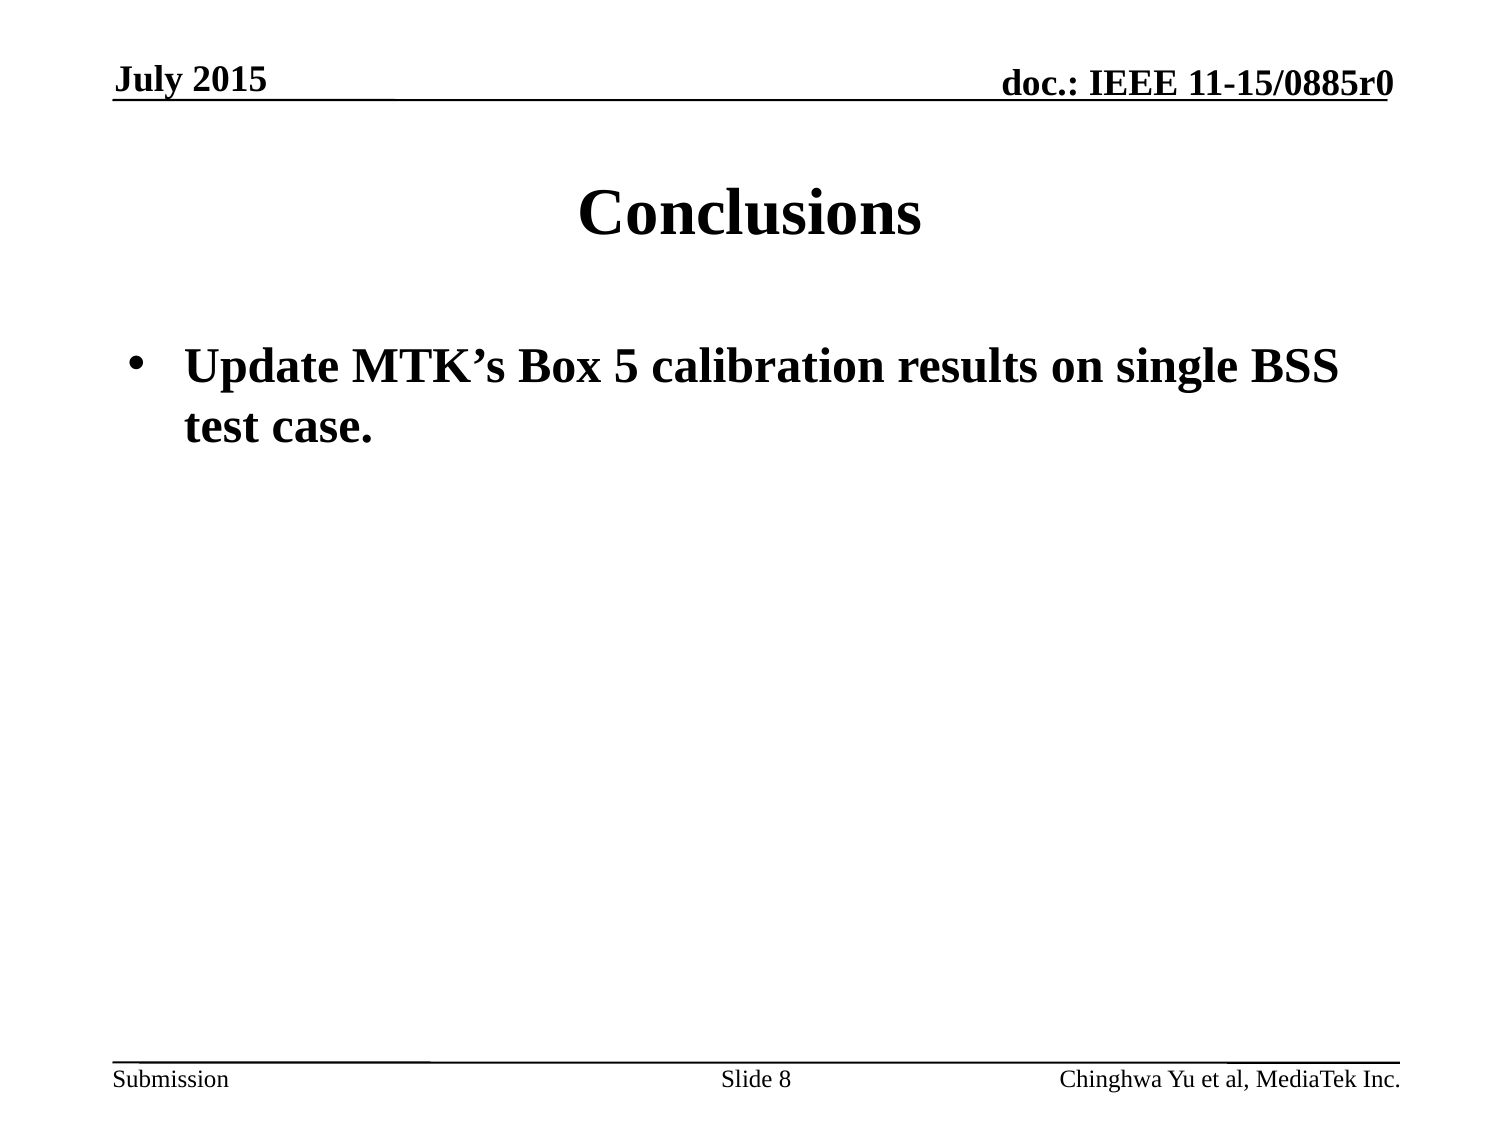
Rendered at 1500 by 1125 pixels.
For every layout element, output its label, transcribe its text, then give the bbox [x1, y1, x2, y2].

list Update MTK’s Box 5 calibration results on single BSS test case. [112, 324, 1388, 1016]
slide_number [114, 54, 493, 100]
slide_number Slide 8 [712, 1061, 800, 1123]
title Conclusions [112, 111, 1388, 303]
footer Chinghwa Yu et al, MediaTek Inc. [1007, 1061, 1402, 1093]
